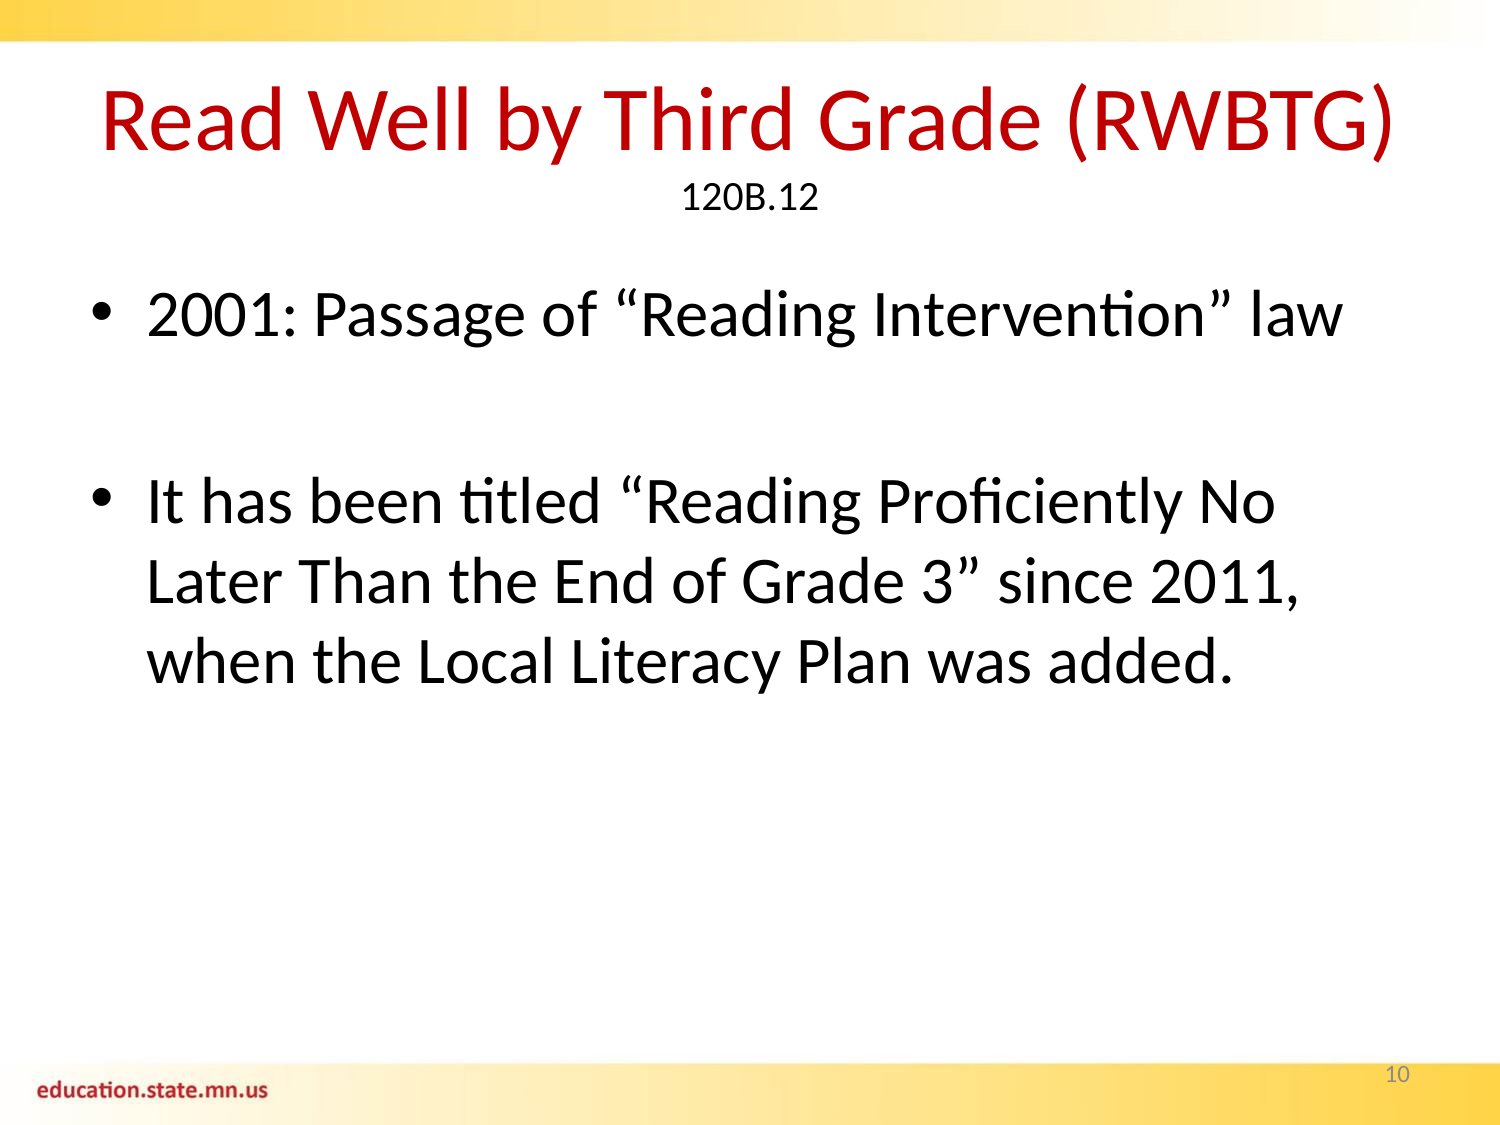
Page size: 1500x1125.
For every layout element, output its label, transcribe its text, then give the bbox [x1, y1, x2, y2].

list 2001: Passage of “Reading Intervention” law It has been titled “Reading Proficiently No Later Than the End of Grade 3” since 2011, when the Local Literacy Plan was added. [75, 262, 1425, 1005]
title Read Well by Third Grade (RWBTG) 120B.12 [75, 45, 1425, 233]
picture [0, 0, 1500, 1125]
slide_number 10 [1074, 1042, 1425, 1103]
